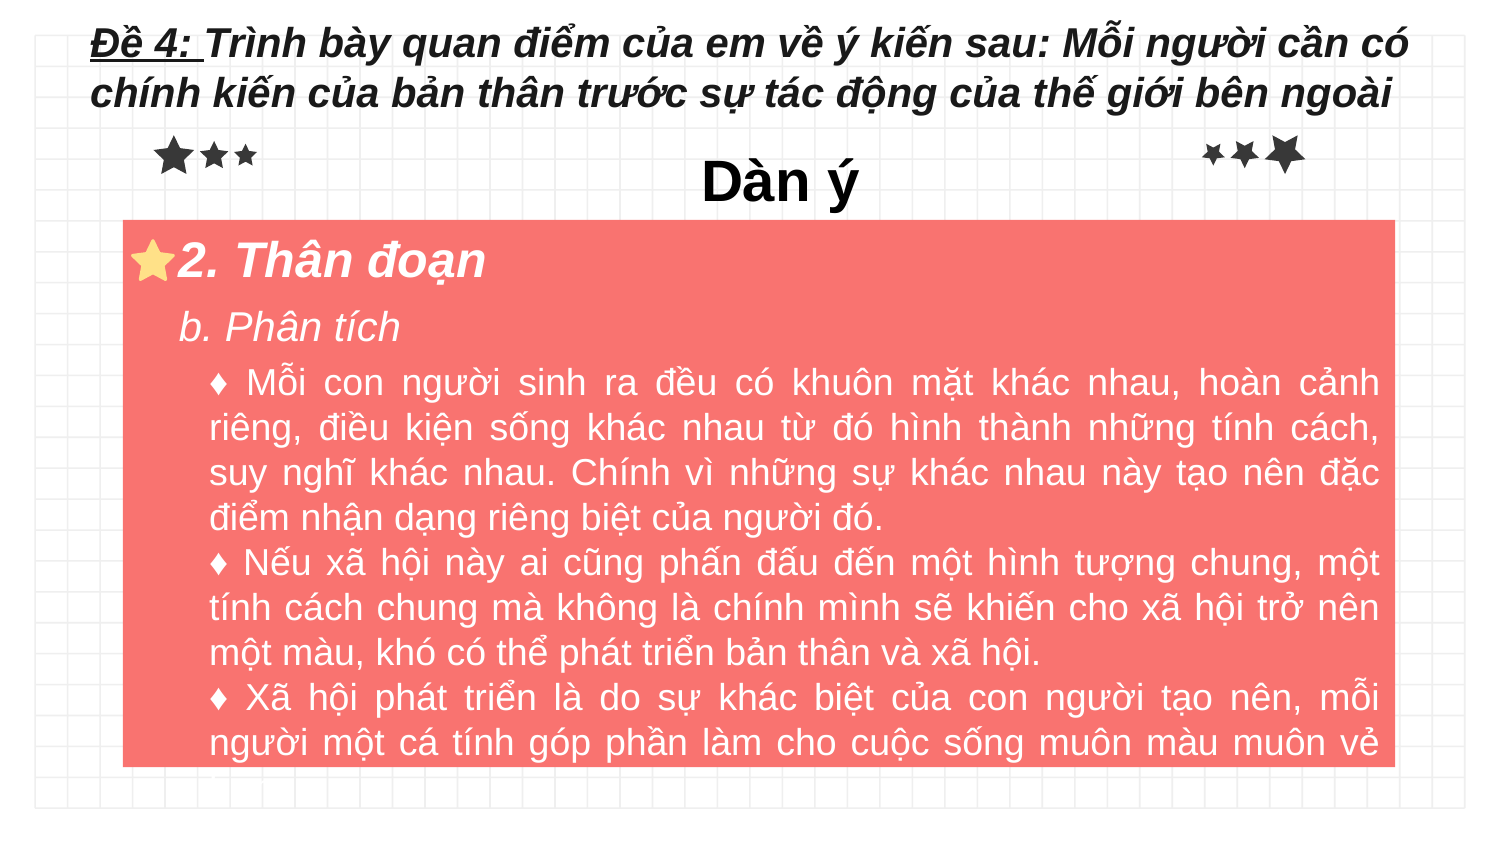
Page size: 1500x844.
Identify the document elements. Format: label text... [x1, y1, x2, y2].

text_box ♦ Mỗi con người sinh ra đều có khuôn mặt khác nhau, hoàn cảnh riêng, điều kiện sống khác nhau từ đó hình thành những tính cách, suy nghĩ khác nhau. Chính vì những sự khác nhau này tạo nên đặc điểm nhận dạng riêng biệt của người đó. ♦ Nếu xã hội này ai cũng phấn đấu đến một hình tượng chung, một tính cách chung mà không là chính mình sẽ khiến cho xã hội trở nên một màu, khó có thể phát triển bản thân và xã hội. ♦ Xã hội phát triển là do sự khác biệt của con người tạo nên, mỗi người một cá tính góp phần làm cho cuộc sống muôn màu muôn vẻ hơn. [194, 349, 1396, 815]
text_box [122, 219, 194, 768]
text_box 2. Thân đoạn [163, 219, 505, 295]
text_box Đề 4: Trình bày quan điểm của em về ý kiến sau: Mỗi người cần có chính kiến của bản thân trước sự tác động của thế giới bên ngoài [74, 7, 1425, 173]
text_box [153, 134, 1306, 175]
text_box b. Phân tích [163, 292, 419, 358]
text_box [419, 219, 1396, 349]
text_box [132, 240, 163, 280]
text_box Dàn ý [686, 183, 894, 221]
